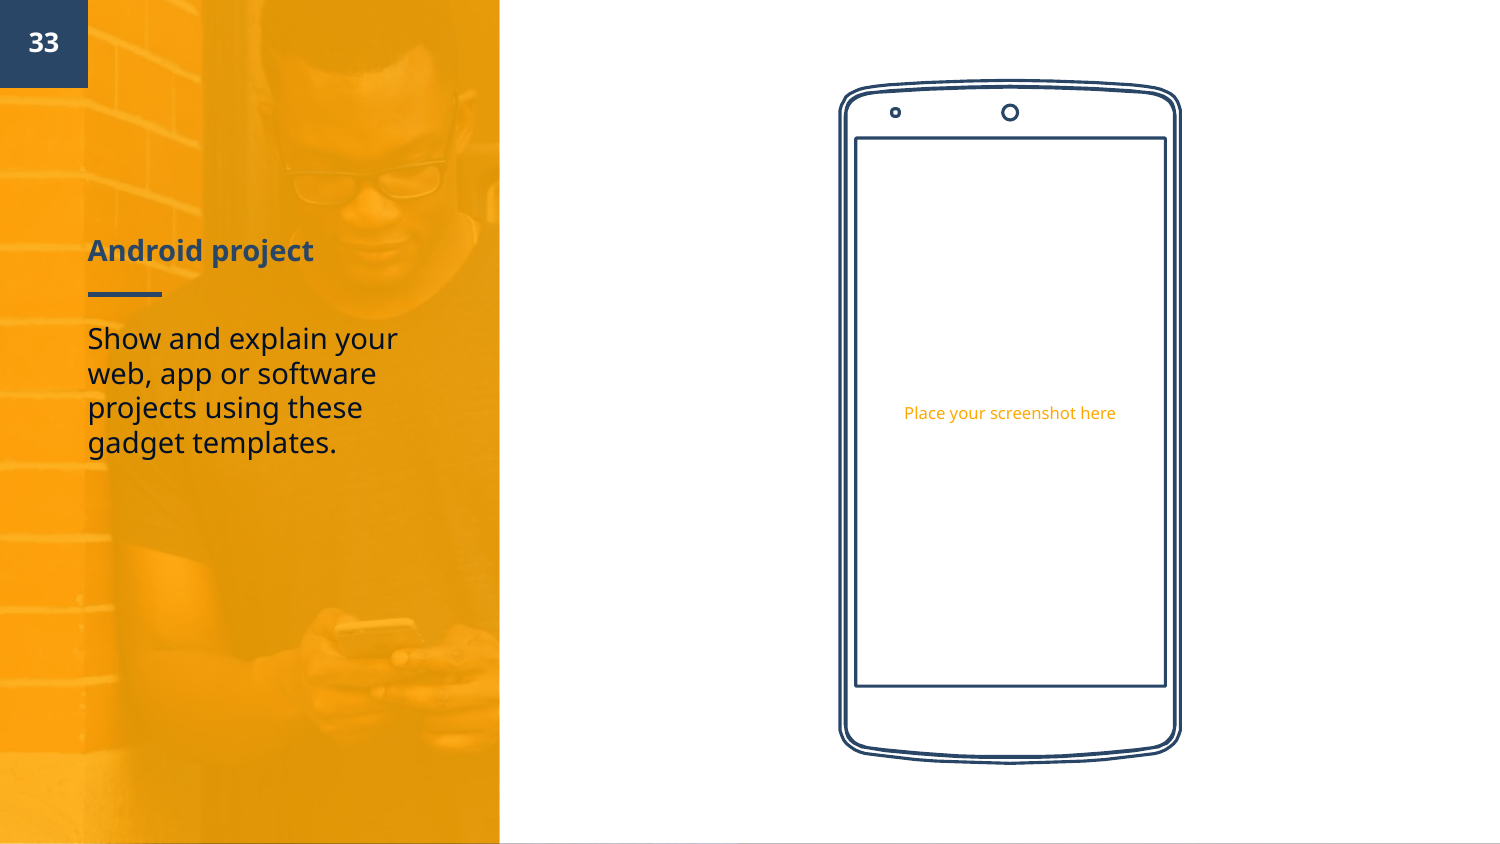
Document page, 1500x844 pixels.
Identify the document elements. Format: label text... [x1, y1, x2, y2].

title Android project [72, 171, 425, 283]
text_box Place your screenshot here [855, 137, 1166, 689]
list Show and explain your web, app or software projects using these gadget templates. [72, 304, 425, 531]
text_box [840, 80, 1181, 764]
slide_number ‹#› [0, 0, 89, 88]
